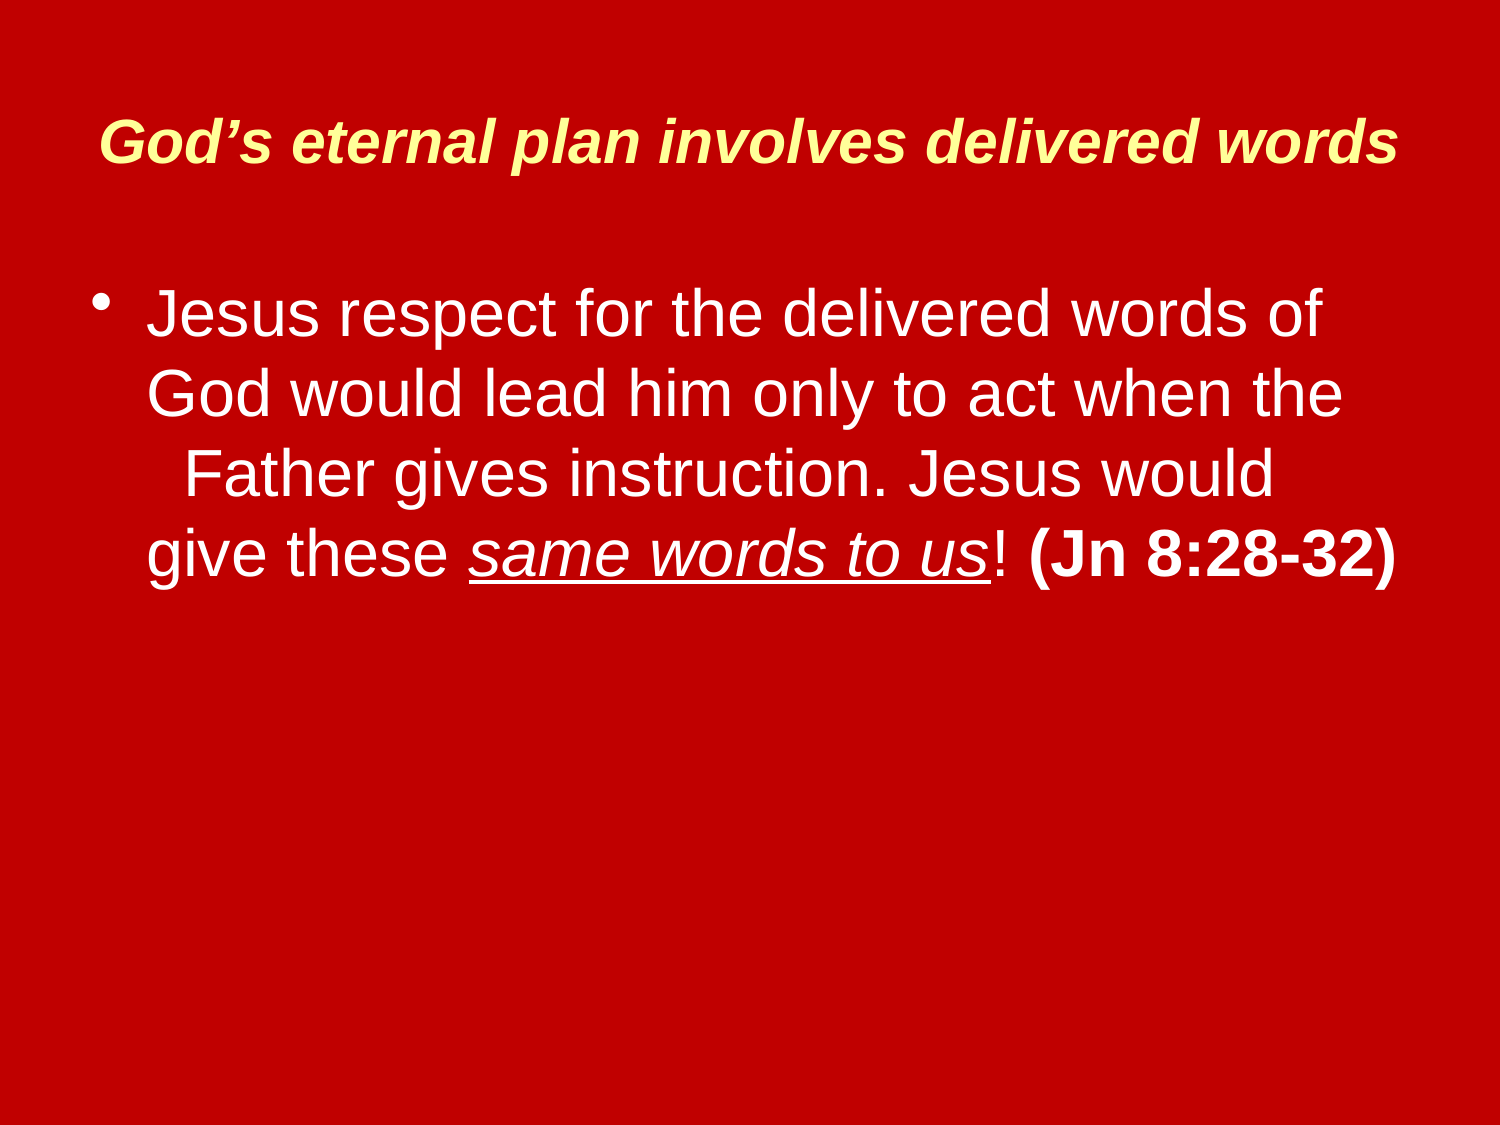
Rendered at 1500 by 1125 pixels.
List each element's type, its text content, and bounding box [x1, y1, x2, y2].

list Jesus respect for the delivered words of God would lead him only to act when the Father gives instruction. Jesus would give these same words to us! (Jn 8:28-32) [75, 262, 1425, 1005]
title God’s eternal plan involves delivered words [75, 45, 1425, 233]
